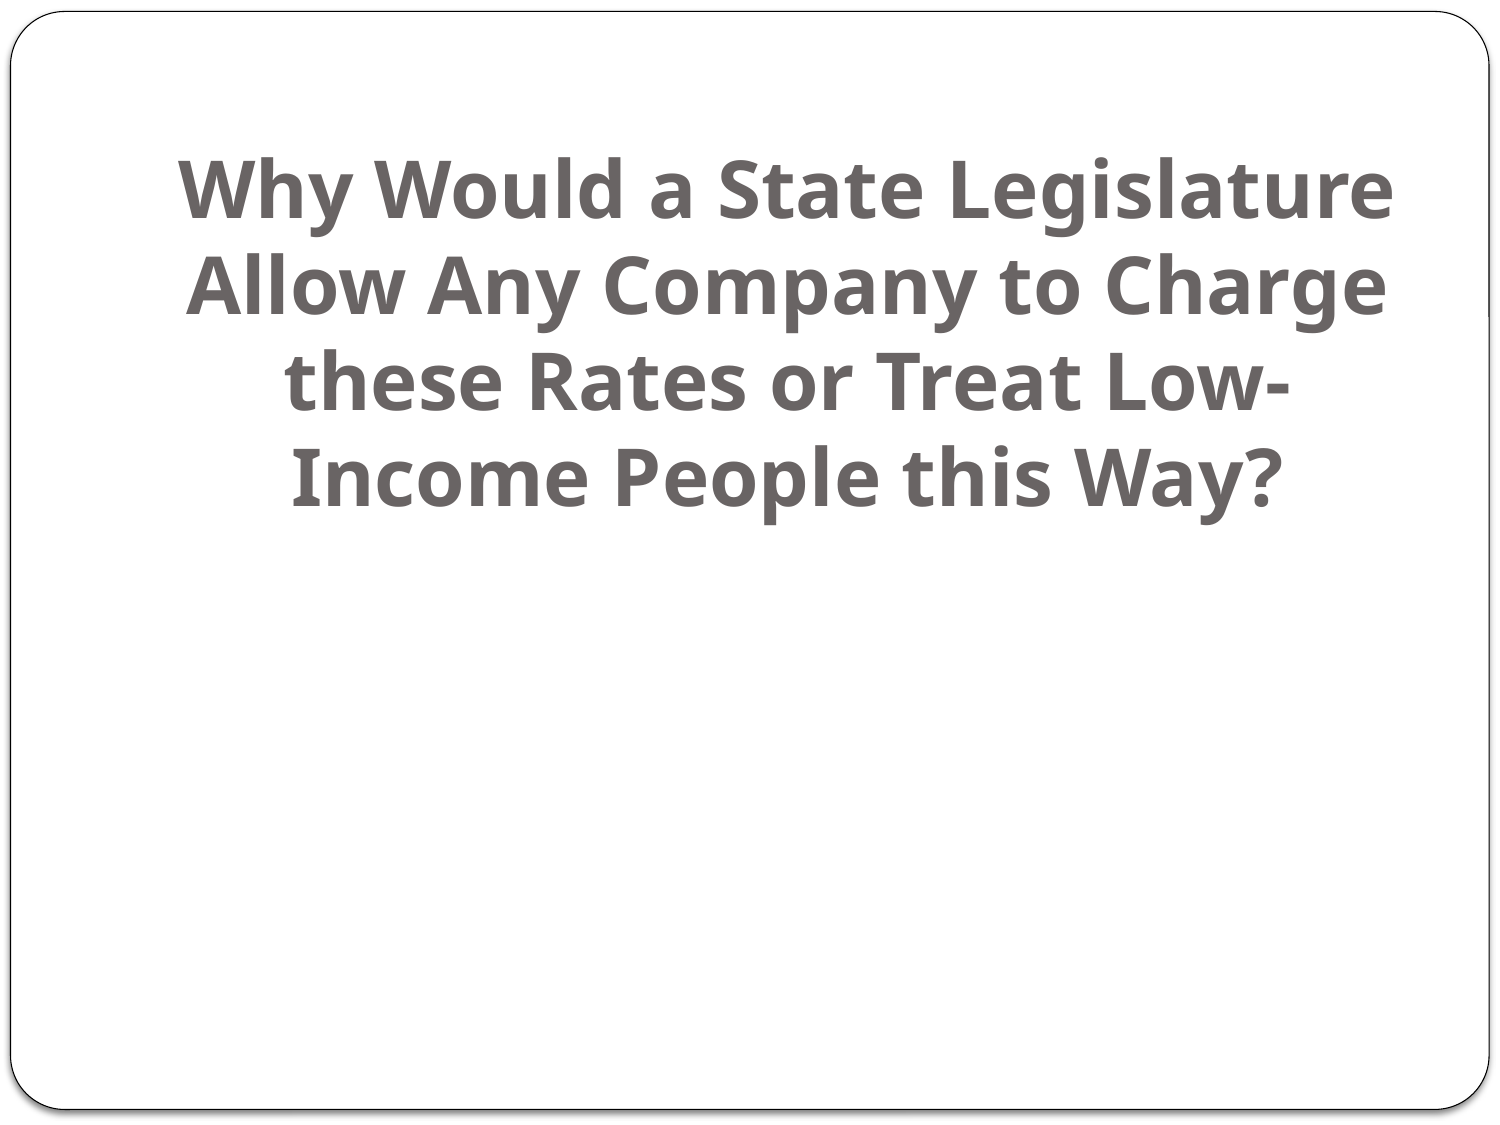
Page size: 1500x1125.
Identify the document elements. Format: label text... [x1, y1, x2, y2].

title Why Would a State Legislature Allow Any Company to Charge these Rates or Treat Low-Income People this Way? [150, 45, 1425, 538]
